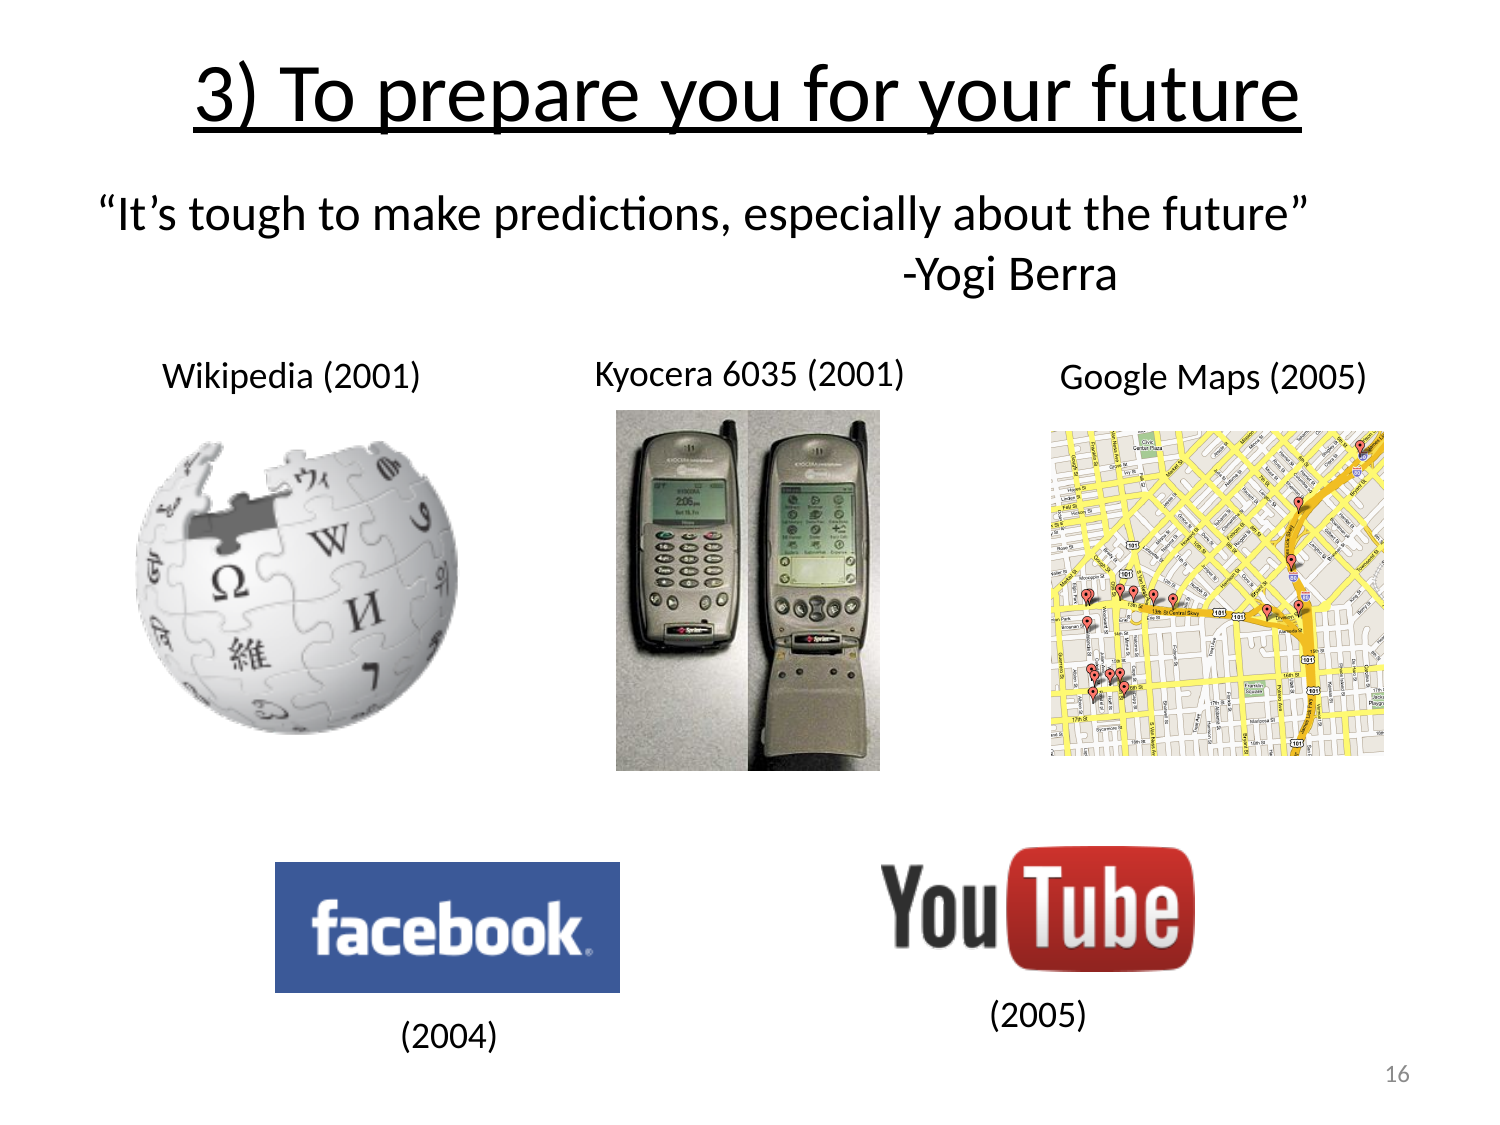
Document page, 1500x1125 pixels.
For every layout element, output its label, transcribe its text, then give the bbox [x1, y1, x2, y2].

text_box Kyocera 6035 (2001) [574, 341, 926, 402]
text_box Wikipedia (2001) [147, 343, 469, 403]
text_box (2005) [974, 982, 1103, 1043]
text_box 3) To prepare you for your future [129, 31, 1367, 146]
picture [275, 862, 620, 993]
text_box (2004) [384, 1003, 514, 1063]
picture [1051, 430, 1385, 756]
picture [881, 846, 1195, 973]
slide_number 16 [1074, 1042, 1425, 1103]
text_box Google Maps (2005) [1045, 344, 1397, 405]
picture [135, 440, 461, 737]
picture [615, 409, 881, 771]
text_box “It’s tough to make predictions, especially about the future” -Yogi Berra [81, 172, 1415, 336]
